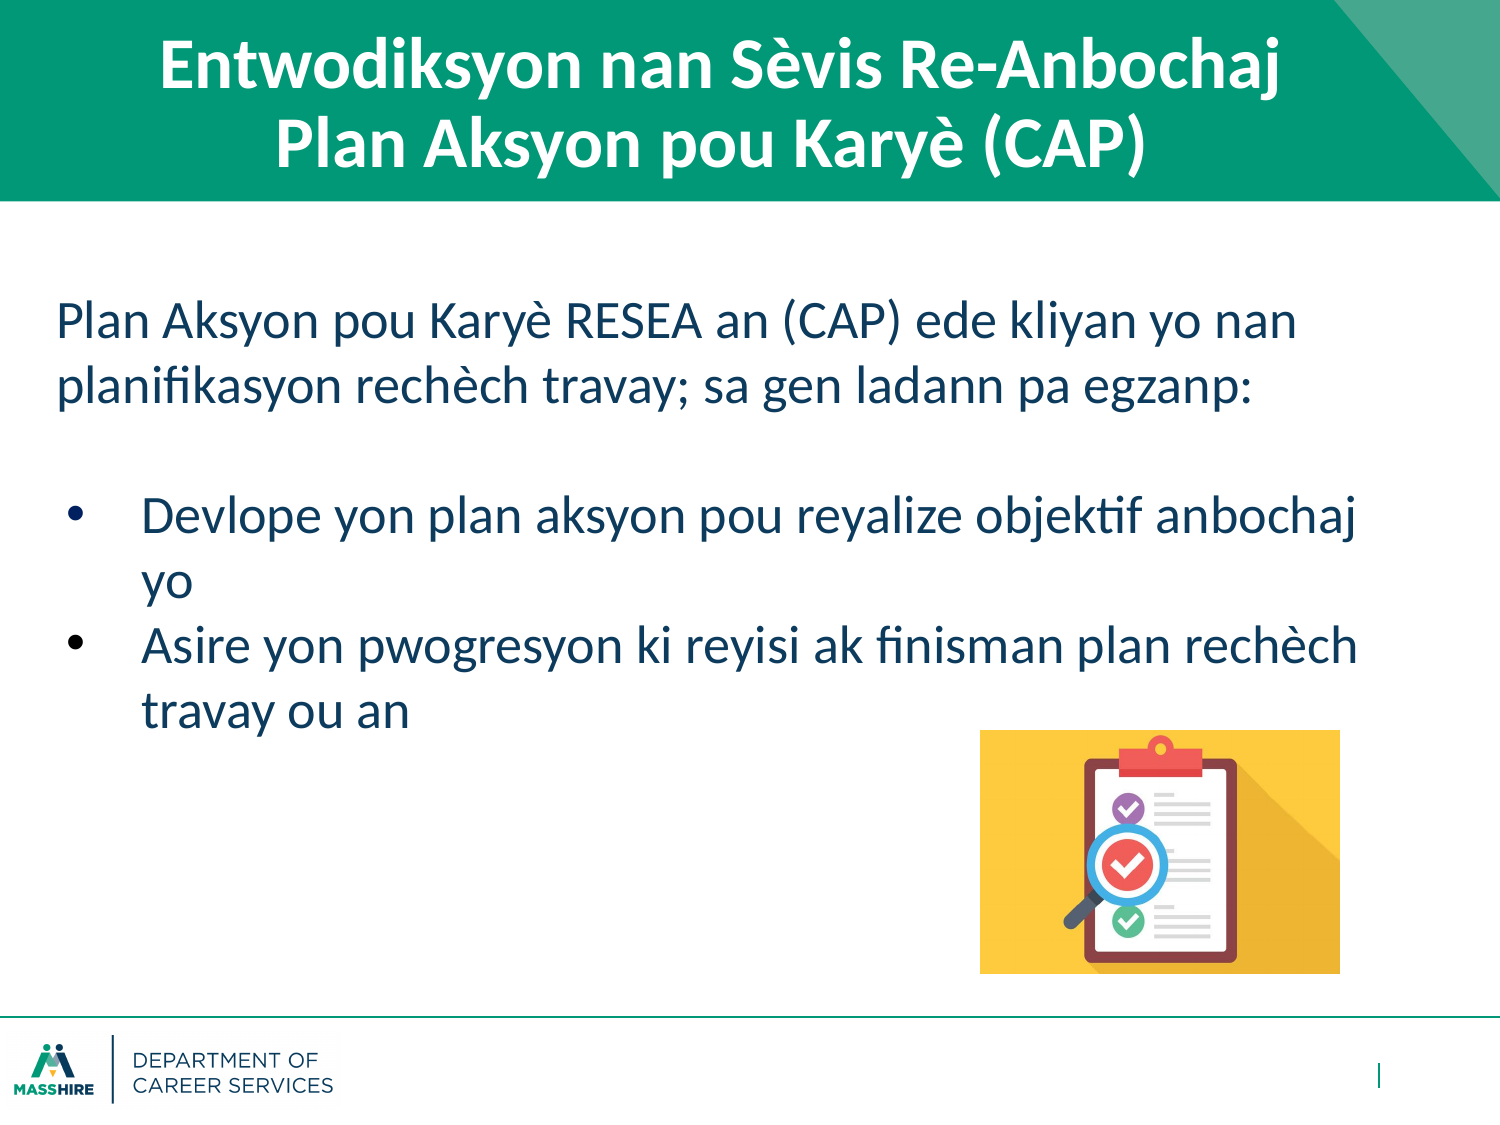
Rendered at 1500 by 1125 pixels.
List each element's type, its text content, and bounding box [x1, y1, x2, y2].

text_box Plan Aksyon pou Karyè RESEA an (CAP) ede kliyan yo nan planifikasyon rechèch travay; sa gen ladann pa egzanp: Devlope yon plan aksyon pou reyalize objektif anbochaj yo Asire yon pwogresyon ki reyisi ak finisman plan rechèch travay ou an [41, 269, 1408, 762]
title Entwodiksyon nan Sèvis Re-Anbochaj Plan Aksyon pou Karyè (CAP) [56, 12, 1369, 195]
picture [6, 1031, 341, 1109]
picture [980, 730, 1340, 974]
